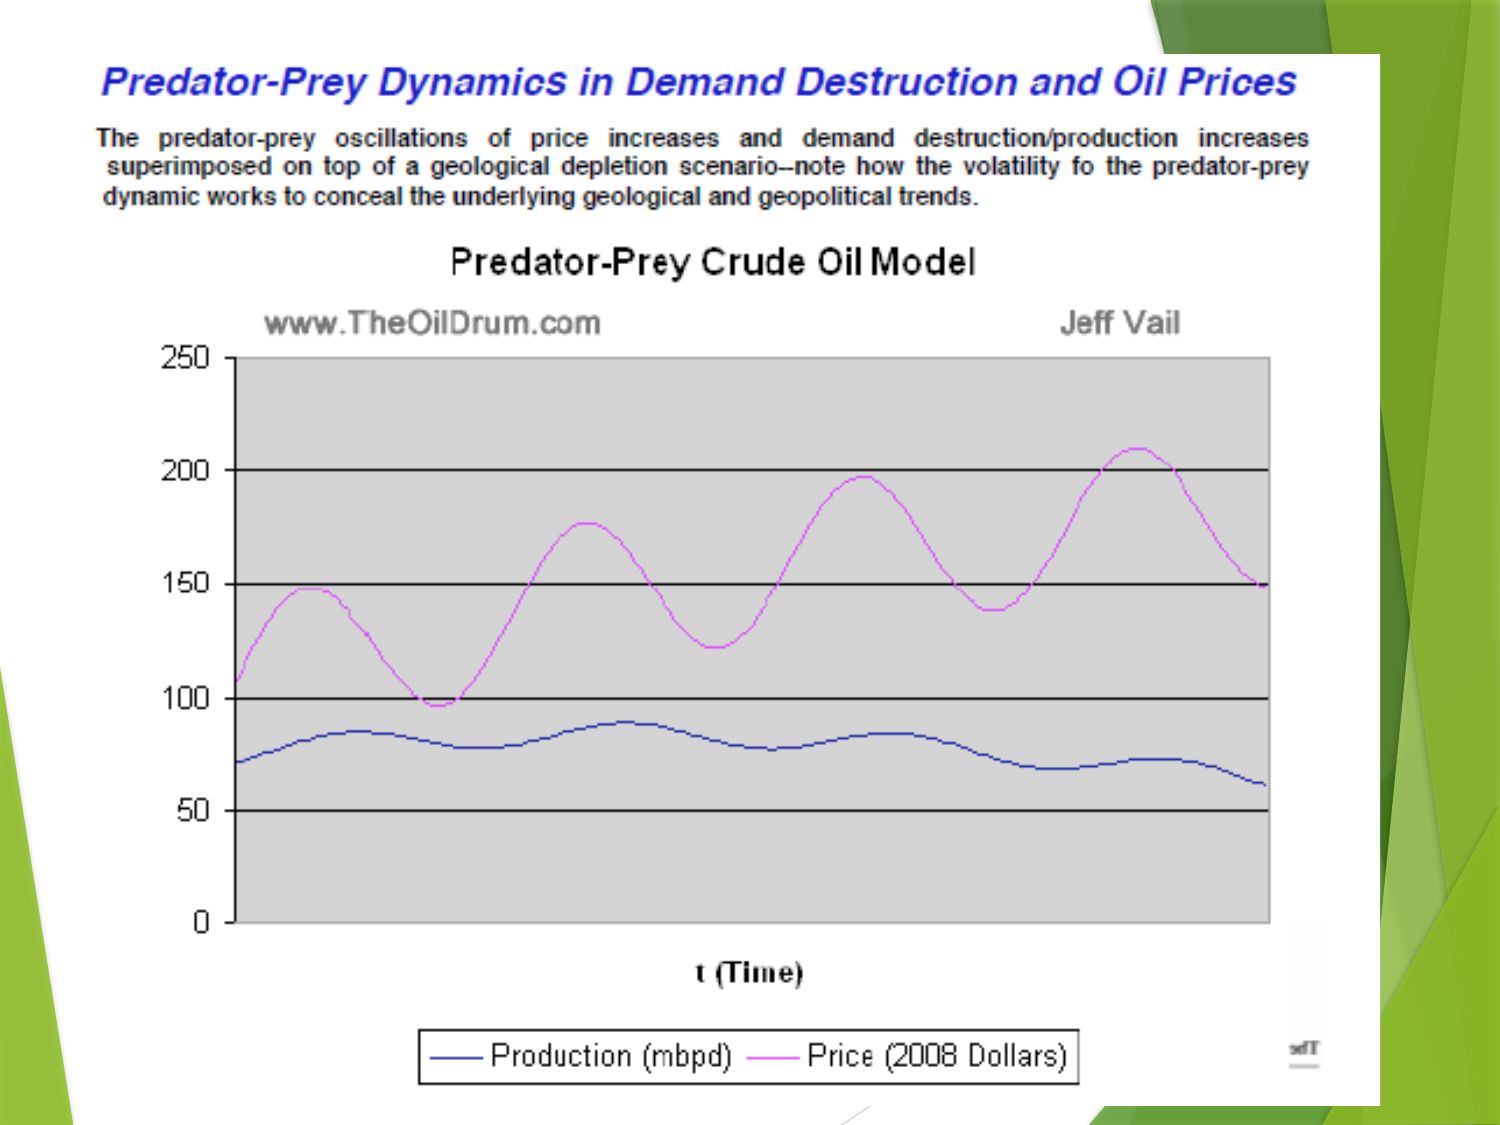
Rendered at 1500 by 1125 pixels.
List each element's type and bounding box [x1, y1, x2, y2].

picture [87, 53, 1381, 1107]
